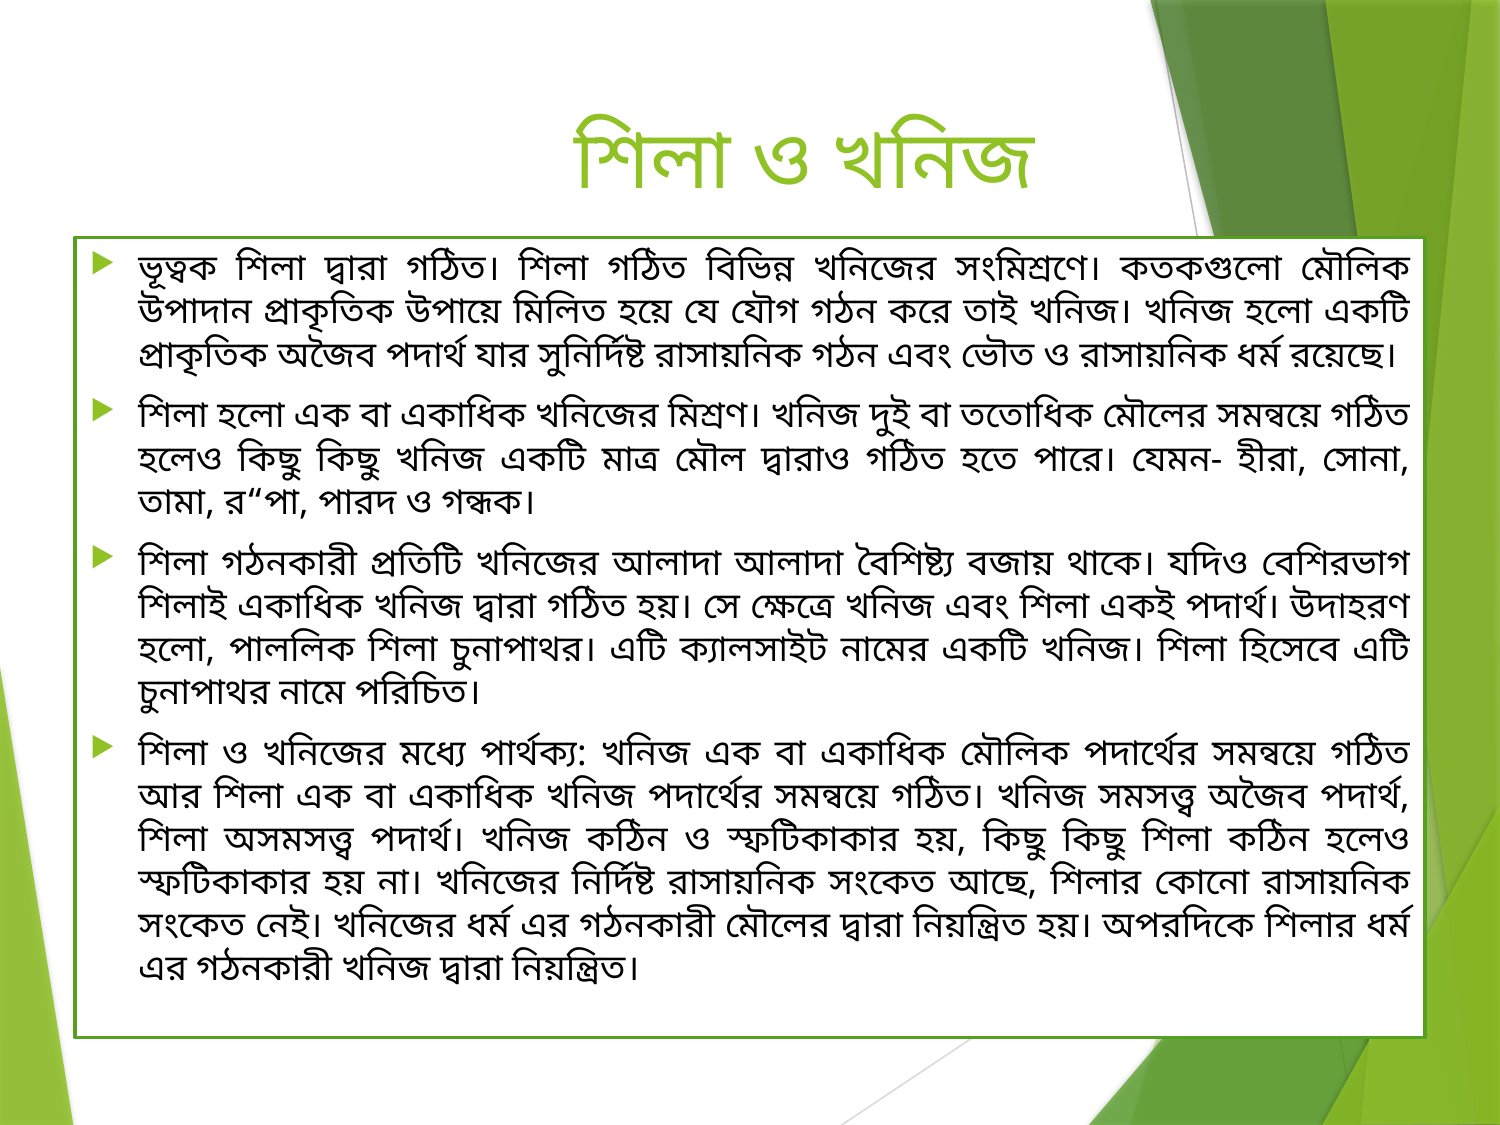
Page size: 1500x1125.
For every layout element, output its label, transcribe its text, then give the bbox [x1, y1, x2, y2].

list ভূত্বক শিলা দ্বারা গঠিত। শিলা গঠিত বিভিন্ন খনিজের সংমিশ্রণে। কতকগুলো মৌলিক উপাদান প্রাকৃতিক উপায়ে মিলিত হয়ে যে যৌগ গঠন করে তাই খনিজ। খনিজ হলো একটি প্রাকৃতিক অজৈব পদার্থ যার সুনির্দিষ্ট রাসায়নিক গঠন এবং ভৌত ও রাসায়নিক ধর্ম রয়েছে। শিলা হলো এক বা একাধিক খনিজের মিশ্রণ। খনিজ দুই বা ততোধিক মৌলের সমন্বয়ে গঠিত হলেও কিছু কিছু খনিজ একটি মাত্র মৌল দ্বারাও গঠিত হতে পারে। যেমন- হীরা, সোনা, তামা, র“পা, পারদ ও গন্ধক। শিলা গঠনকারী প্রতিটি খনিজের আলাদা আলাদা বৈশিষ্ট্য বজায় থাকে। যদিও বেশিরভাগ শিলাই একাধিক খনিজ দ্বারা গঠিত হয়। সে ক্ষেত্রে খনিজ এবং শিলা একই পদার্থ। উদাহরণ হলো, পাললিক শিলা চুনাপাথর। এটি ক্যালসাইট নামের একটি খনিজ। শিলা হিসেবে এটি চুনাপাথর নামে পরিচিত। শিলা ও খনিজের মধ্যে পার্থক্য: খনিজ এক বা একাধিক মৌলিক পদার্থের সমন্বয়ে গঠিত আর শিলা এক বা একাধিক খনিজ পদার্থের সমন্বয়ে গঠিত। খনিজ সমসত্ত্ব অজৈব পদার্থ, শিলা অসমসত্ত্ব পদার্থ। খনিজ কঠিন ও স্ফটিকাকার হয়, কিছু কিছু শিলা কঠিন হলেও স্ফটিকাকার হয় না। খনিজের নির্দিষ্ট রাসায়নিক সংকেত আছে, শিলার কোনো রাসায়নিক সংকেত নেই। খনিজের ধর্ম এর গঠনকারী মৌলের দ্বারা নিয়ন্ত্রিত হয়। অপরদিকে শিলার ধর্ম এর গঠনকারী খনিজ দ্বারা নিয়ন্ত্রিত। [73, 236, 1427, 1039]
title শিলা ও খনিজ [283, 99, 1325, 213]
